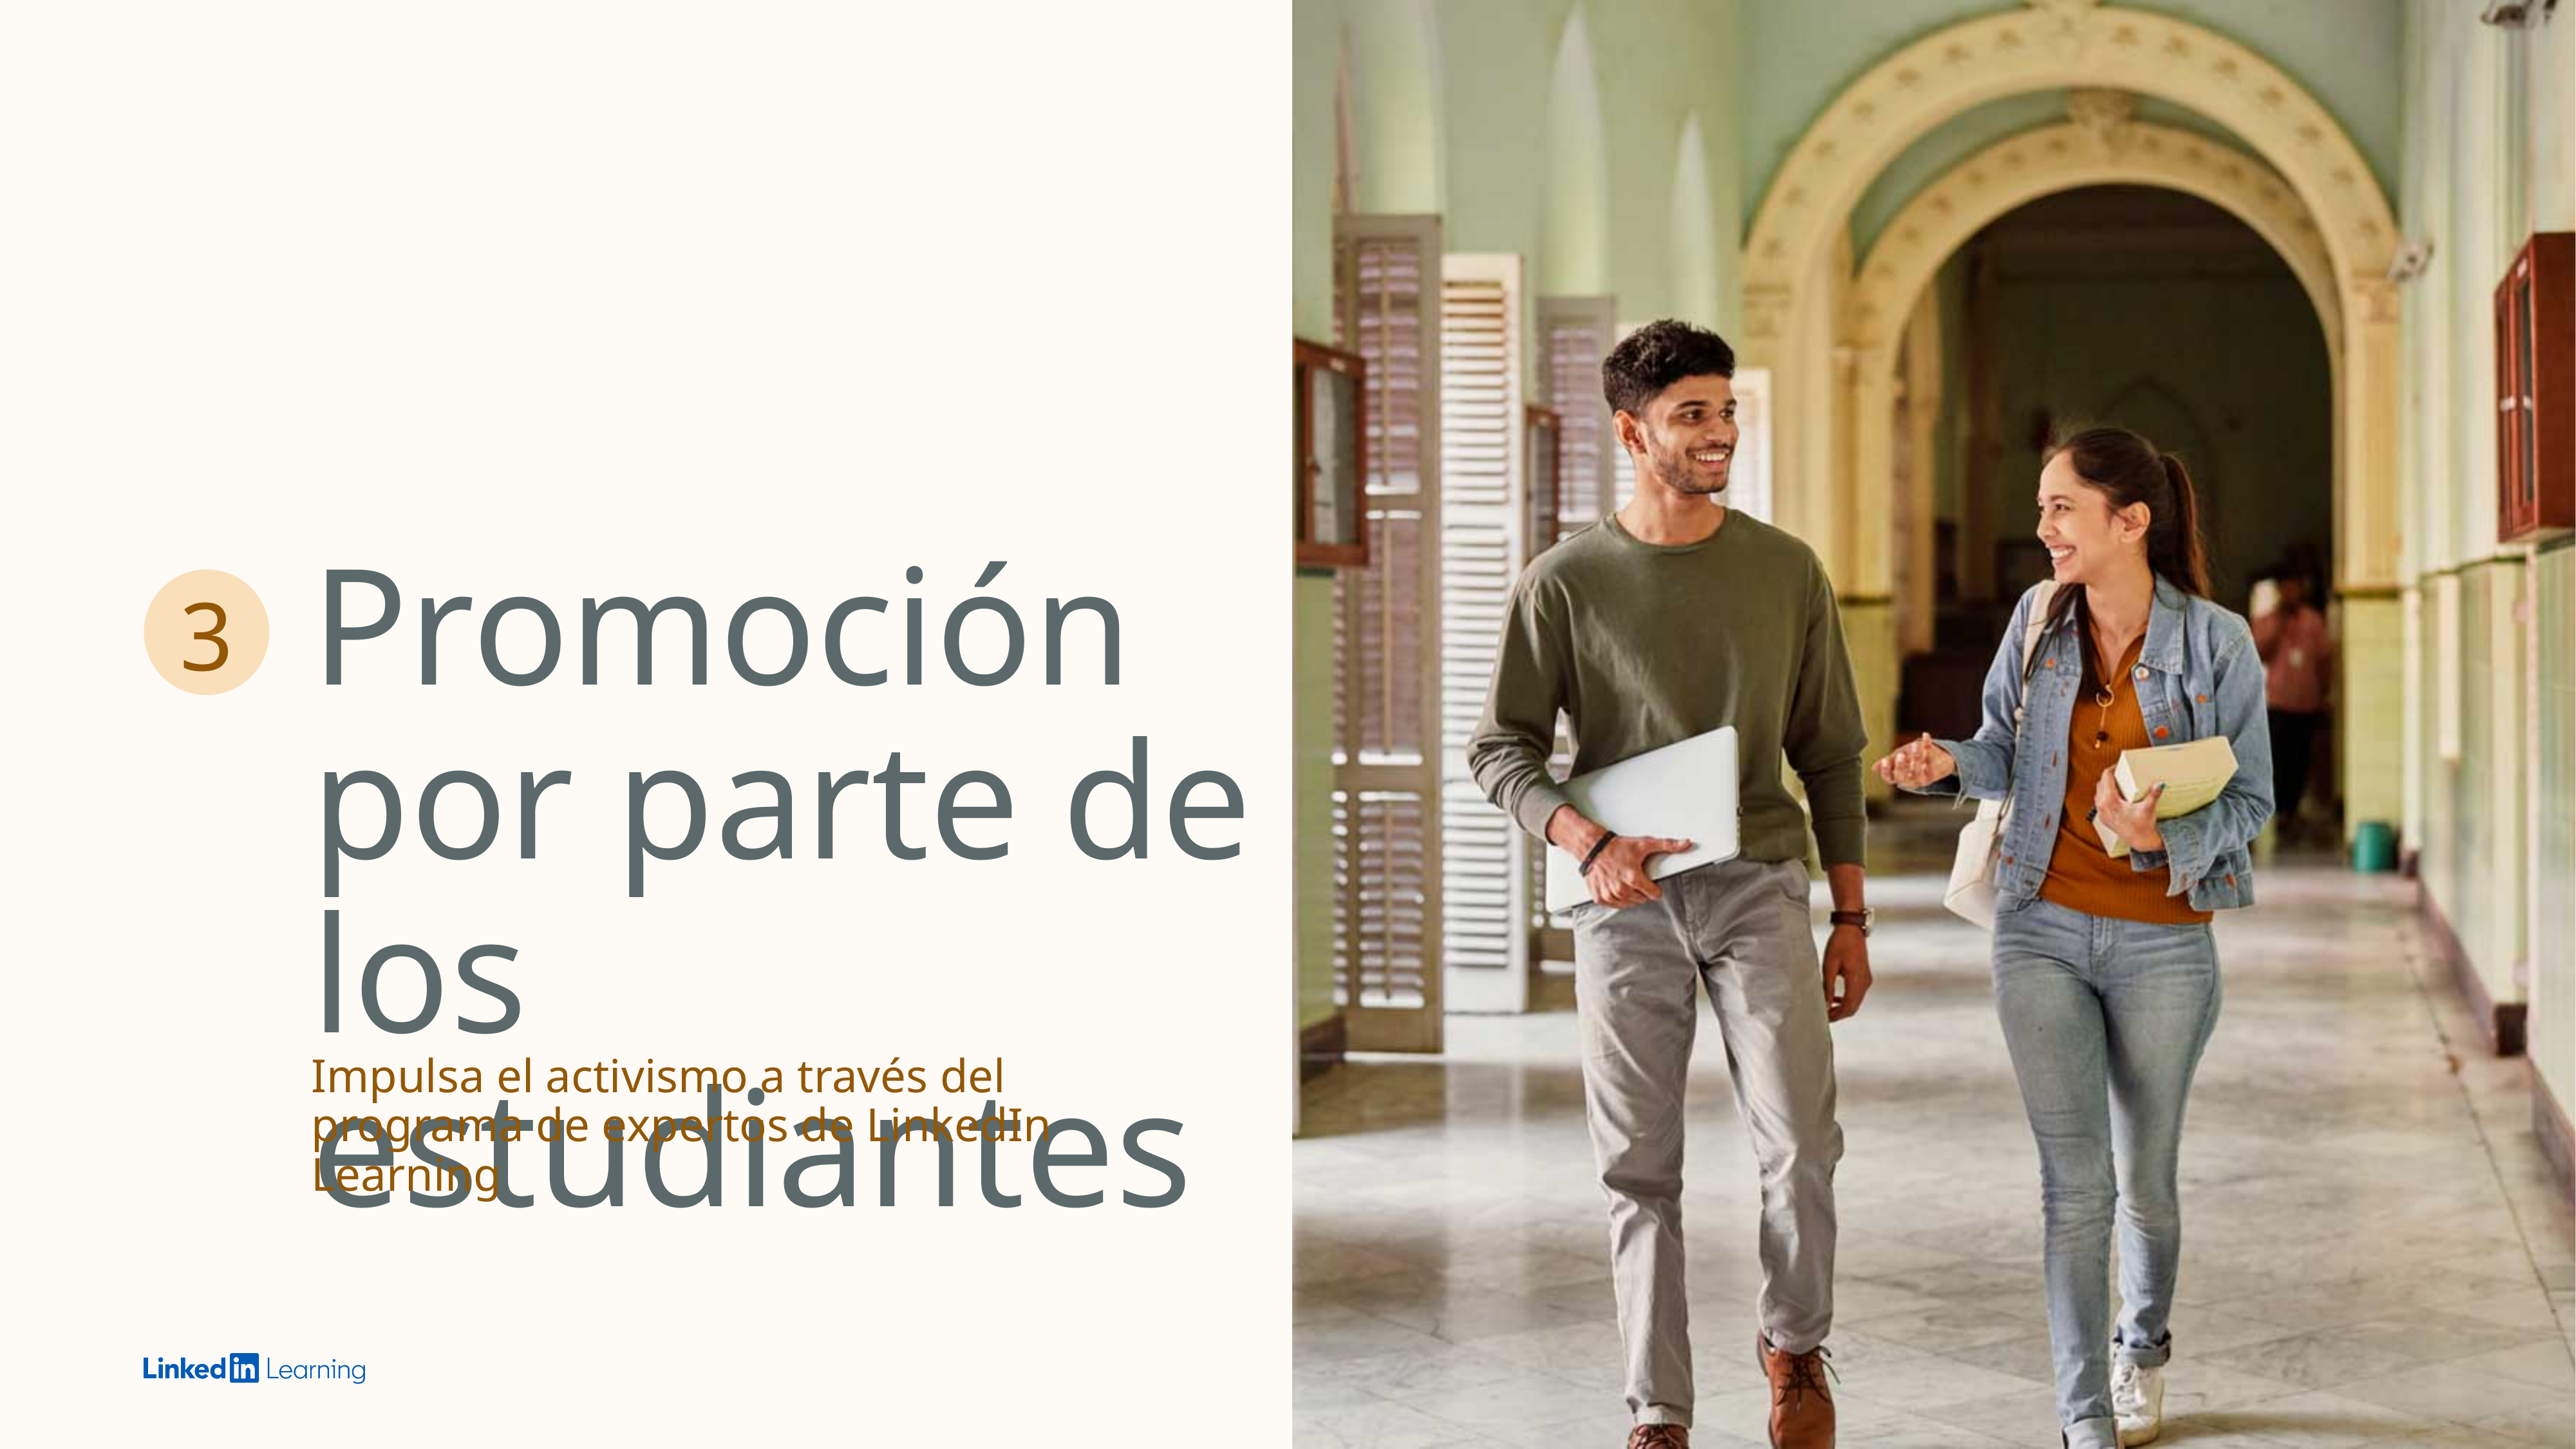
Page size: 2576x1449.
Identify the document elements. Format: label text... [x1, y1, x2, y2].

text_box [144, 545, 1292, 903]
text_box Impulsa el activismo a través del programa de expertos de LinkedIn Learning [310, 1052, 1088, 1136]
picture [1292, 0, 2576, 1449]
picture [144, 1353, 365, 1384]
